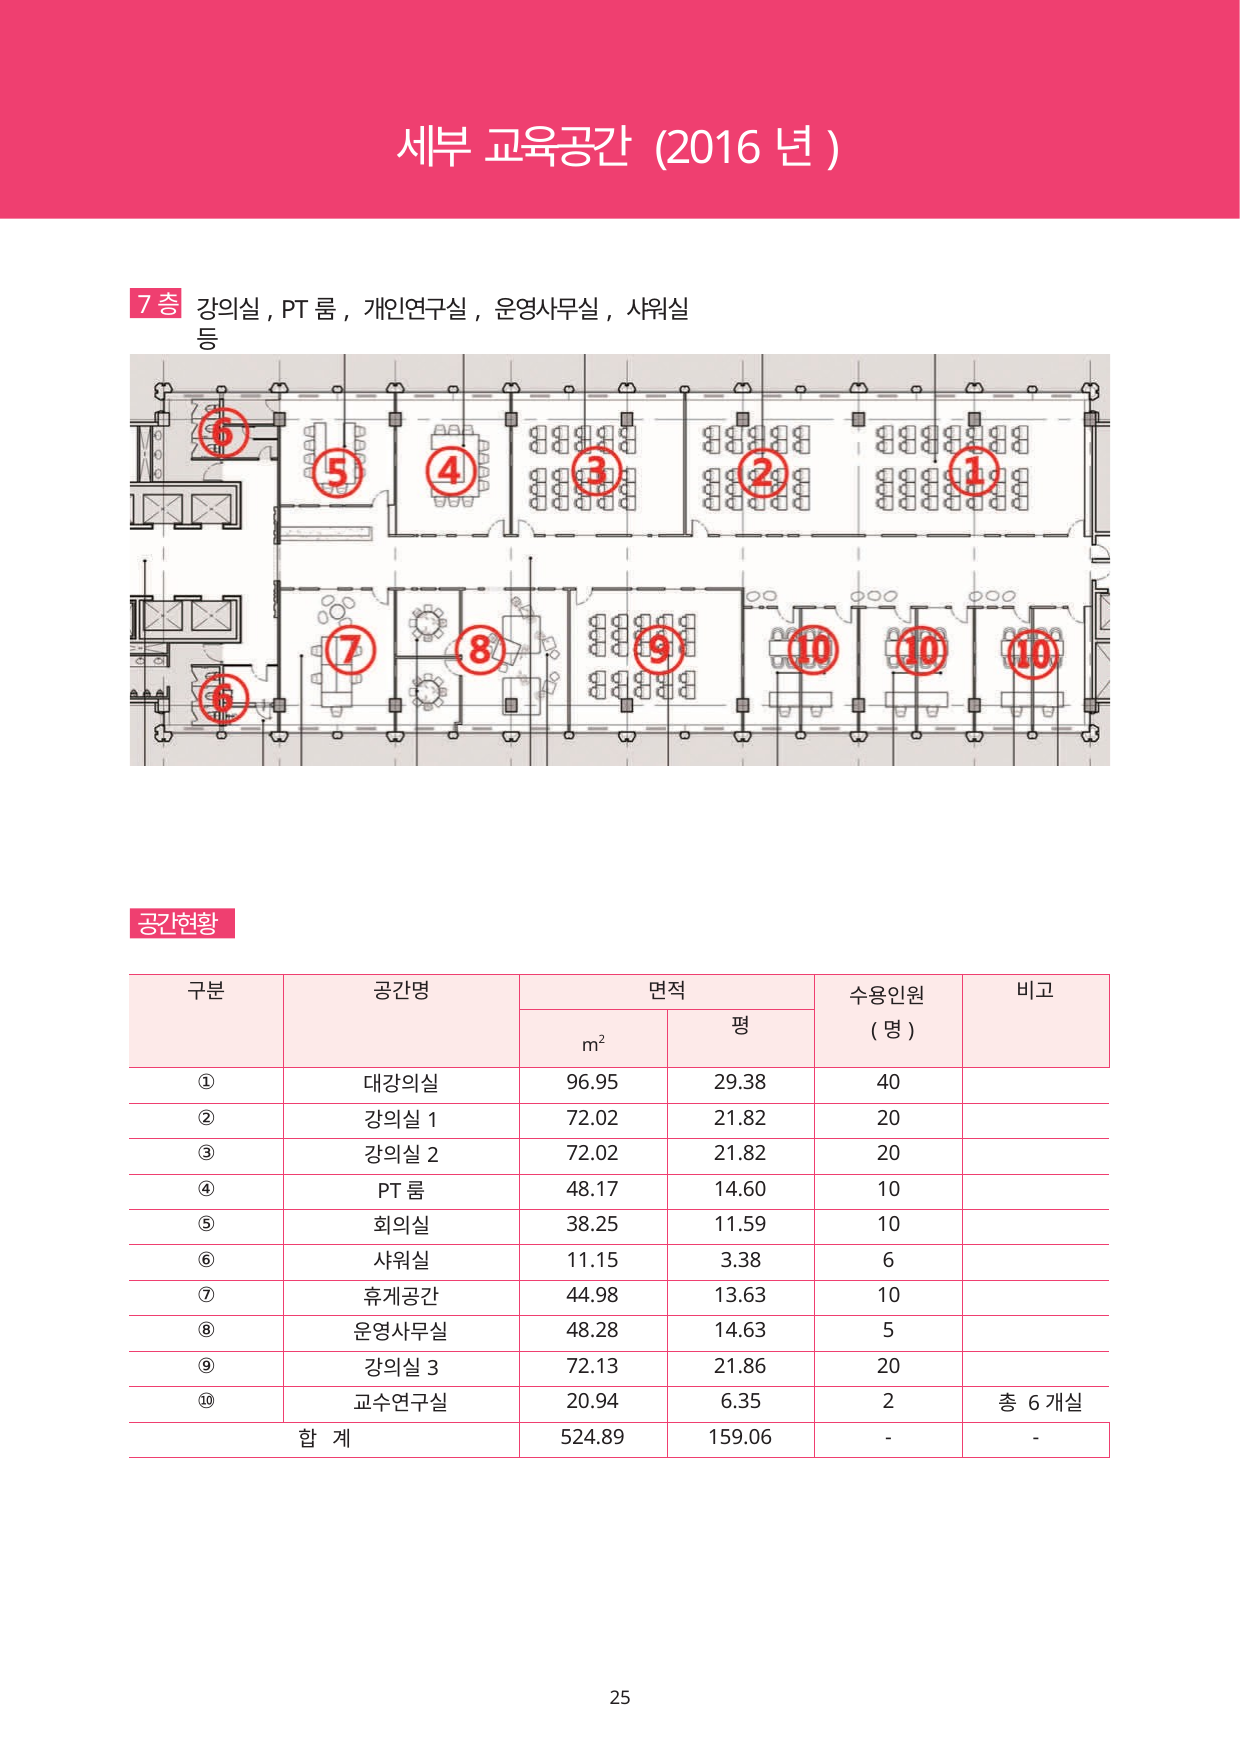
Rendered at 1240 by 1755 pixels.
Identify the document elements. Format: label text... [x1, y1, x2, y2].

table_header 비고 [963, 975, 1109, 1067]
table_cell 회의실 [284, 1210, 519, 1244]
table_header 면적 [520, 975, 814, 1009]
table_cell 20 [815, 1139, 962, 1174]
table_cell ⑤ [129, 1210, 283, 1244]
table_cell ⑥ [129, 1245, 283, 1280]
table_cell 강의실3 [284, 1352, 519, 1386]
table_cell 휴게공간 [284, 1281, 519, 1315]
slide_number 24 [605, 1685, 635, 1755]
table_header 구분 [129, 975, 283, 1067]
table_cell ⑦ [129, 1281, 283, 1315]
table_cell 21.82 [668, 1104, 814, 1138]
table_cell 29.38 [668, 1068, 814, 1103]
table_cell 72.02 [520, 1104, 667, 1138]
table_cell ② [129, 1104, 283, 1138]
table_cell 20.94 [520, 1387, 667, 1422]
table_cell m2 [520, 1010, 667, 1067]
table_cell 평 [668, 1010, 814, 1067]
text_box 세부 교육공간 (2016년) [393, 117, 847, 173]
table_cell 44.98 [520, 1281, 667, 1315]
table_cell 20 [815, 1352, 962, 1386]
table_cell [963, 1316, 1109, 1351]
table_cell ① [129, 1068, 283, 1103]
table_cell 21.82 [668, 1139, 814, 1174]
table_cell ⑧ [129, 1316, 283, 1351]
table_cell 11.15 [520, 1245, 667, 1280]
table_cell 96.95 [520, 1068, 667, 1103]
table_cell [963, 1352, 1109, 1386]
table_cell 운영사무실 [284, 1316, 519, 1351]
table_cell 159.06 [668, 1423, 814, 1457]
table_cell 14.63 [668, 1316, 814, 1351]
table_cell 38.25 [520, 1210, 667, 1244]
text_box 7층 [129, 288, 182, 319]
table_header 공간명 [284, 975, 519, 1067]
table_cell [963, 1139, 1109, 1174]
text_box [129, 354, 1111, 766]
table_cell 6 [815, 1245, 962, 1280]
table_cell [963, 1104, 1109, 1138]
table_cell 합 계 [129, 1423, 519, 1457]
table_cell 10 [815, 1210, 962, 1244]
table_cell 524.89 [520, 1423, 667, 1457]
table_cell 샤워실 [284, 1245, 519, 1280]
table_cell 40 [815, 1068, 962, 1103]
table_cell - [815, 1423, 962, 1457]
table_cell ③ [129, 1139, 283, 1174]
table_cell 강의실2 [284, 1139, 519, 1174]
table_cell 13.63 [668, 1281, 814, 1315]
table_cell ⑨ [129, 1352, 283, 1386]
table_cell 5 [815, 1316, 962, 1351]
text_box 공간현황 [129, 908, 235, 939]
table_cell 10 [815, 1281, 962, 1315]
table_cell PT룸 [284, 1175, 519, 1209]
table_cell 교수연구실 [284, 1387, 519, 1422]
table_cell 10 [815, 1175, 962, 1209]
table_cell [963, 1210, 1109, 1244]
table_cell 20 [815, 1104, 962, 1138]
table_cell 2 [815, 1387, 962, 1422]
table_cell 21.86 [668, 1352, 814, 1386]
table_cell - [963, 1423, 1109, 1457]
table_cell ⑩ [129, 1387, 283, 1422]
table_cell 11.59 [668, 1210, 814, 1244]
table_cell 48.17 [520, 1175, 667, 1209]
text_box 강의실, PT룸, 개인연구실, 운영사무실, 샤워실 등 [194, 293, 698, 353]
table_cell [963, 1068, 1109, 1103]
table_cell 강의실1 [284, 1104, 519, 1138]
table_cell 48.28 [520, 1316, 667, 1351]
table_cell [963, 1281, 1109, 1315]
table_cell 6.35 [668, 1387, 814, 1422]
table_cell [963, 1245, 1109, 1280]
table_cell [963, 1175, 1109, 1209]
table_cell 72.13 [520, 1352, 667, 1386]
table_cell 72.02 [520, 1139, 667, 1174]
table_cell ④ [129, 1175, 283, 1209]
table_cell 총 6개실 [963, 1387, 1109, 1422]
table_cell 3.38 [668, 1245, 814, 1280]
table_cell 대강의실 [284, 1068, 519, 1103]
table_cell 14.60 [668, 1175, 814, 1209]
table_header 수용인원 (명) [815, 975, 962, 1067]
